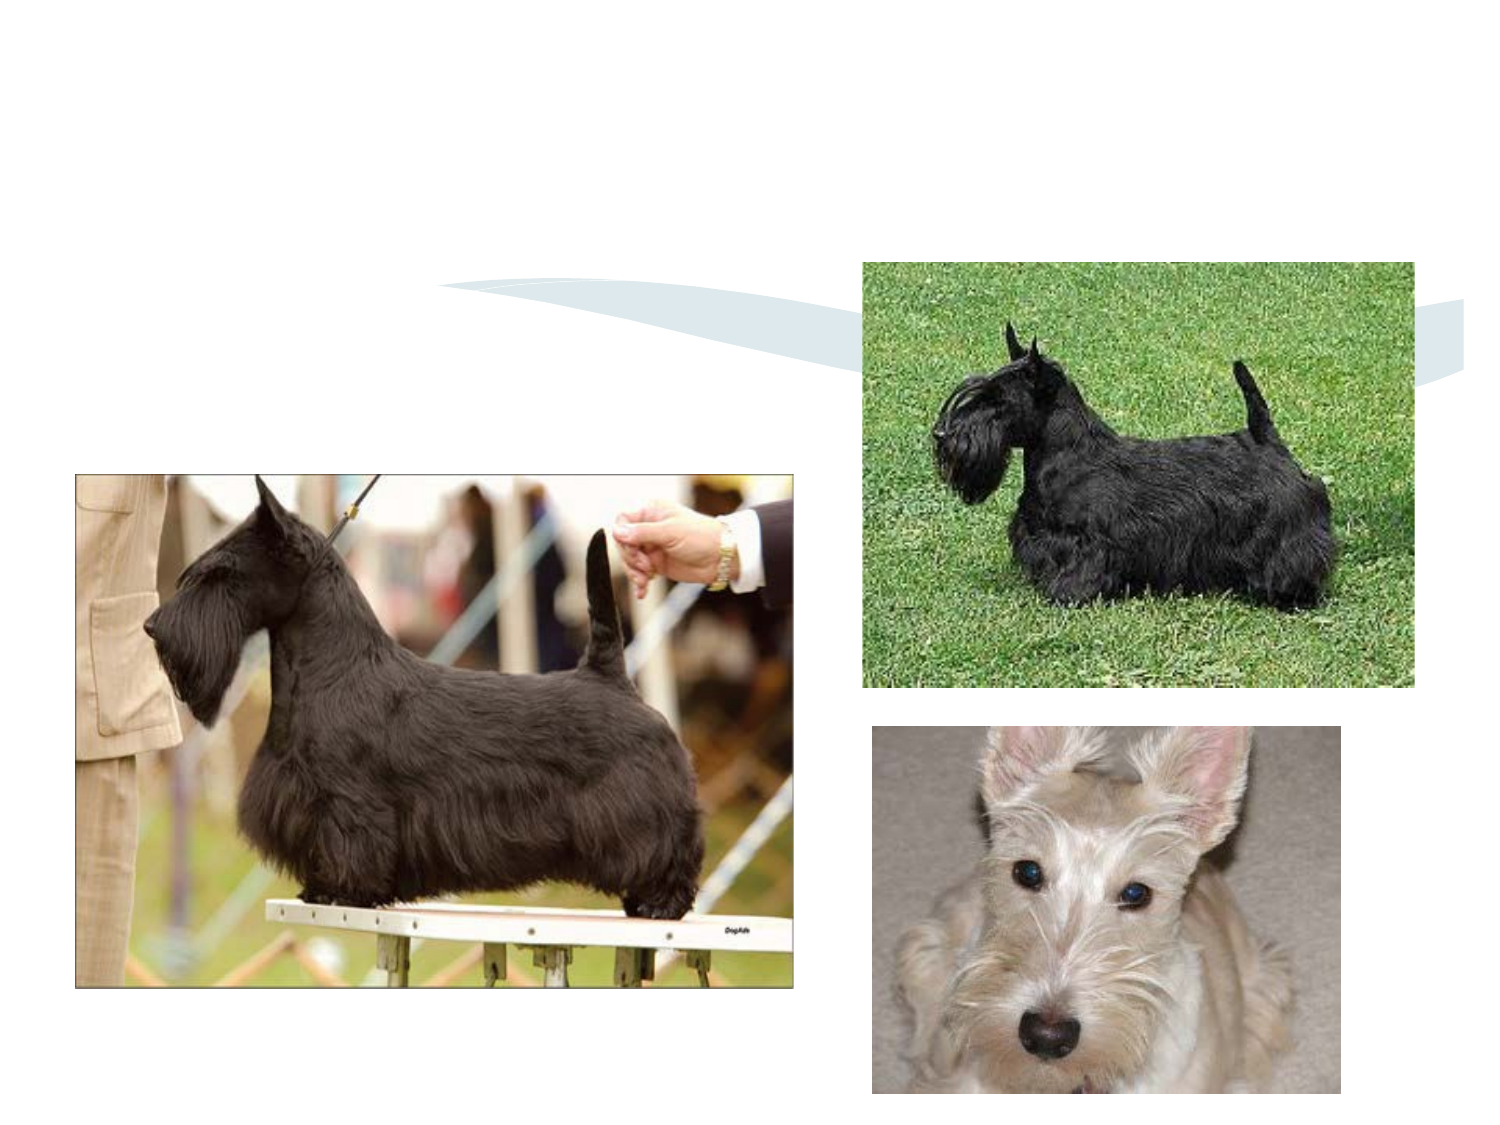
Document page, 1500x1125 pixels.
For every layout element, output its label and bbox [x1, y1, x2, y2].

text_box [872, 726, 1341, 1094]
text_box [862, 262, 1415, 688]
text_box [75, 474, 794, 989]
